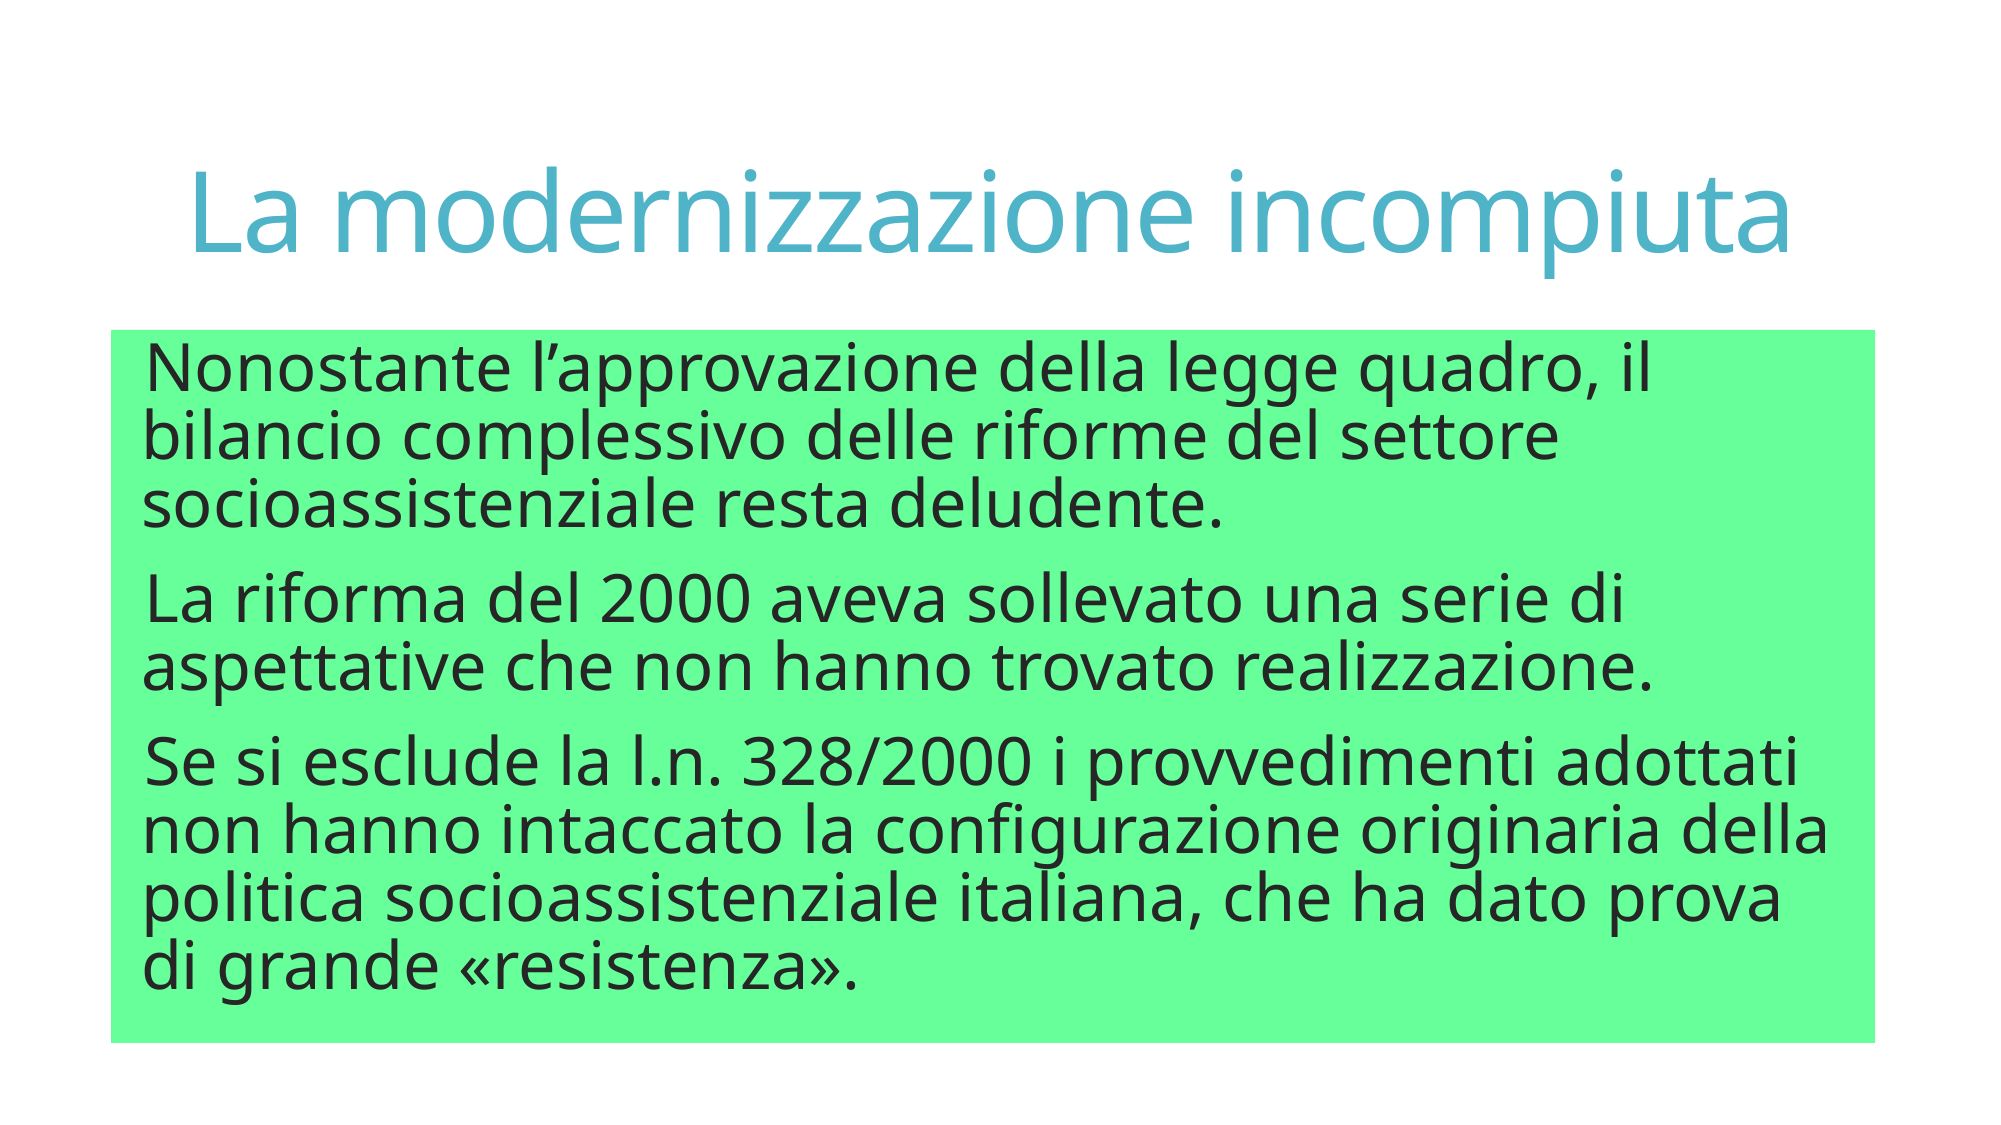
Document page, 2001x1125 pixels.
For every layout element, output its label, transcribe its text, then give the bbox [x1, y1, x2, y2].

list Nonostante l’approvazione della legge quadro, il bilancio complessivo delle riforme del settore socioassistenziale resta deludente. La riforma del 2000 aveva sollevato una serie di aspettative che non hanno trovato realizzazione. Se si esclude la l.n. 328/2000 i provvedimenti adottati non hanno intaccato la configurazione originaria della politica socioassistenziale italiana, che ha dato prova di grande «resistenza». [111, 329, 1876, 1043]
title La modernizzazione incompiuta [107, 81, 1875, 354]
